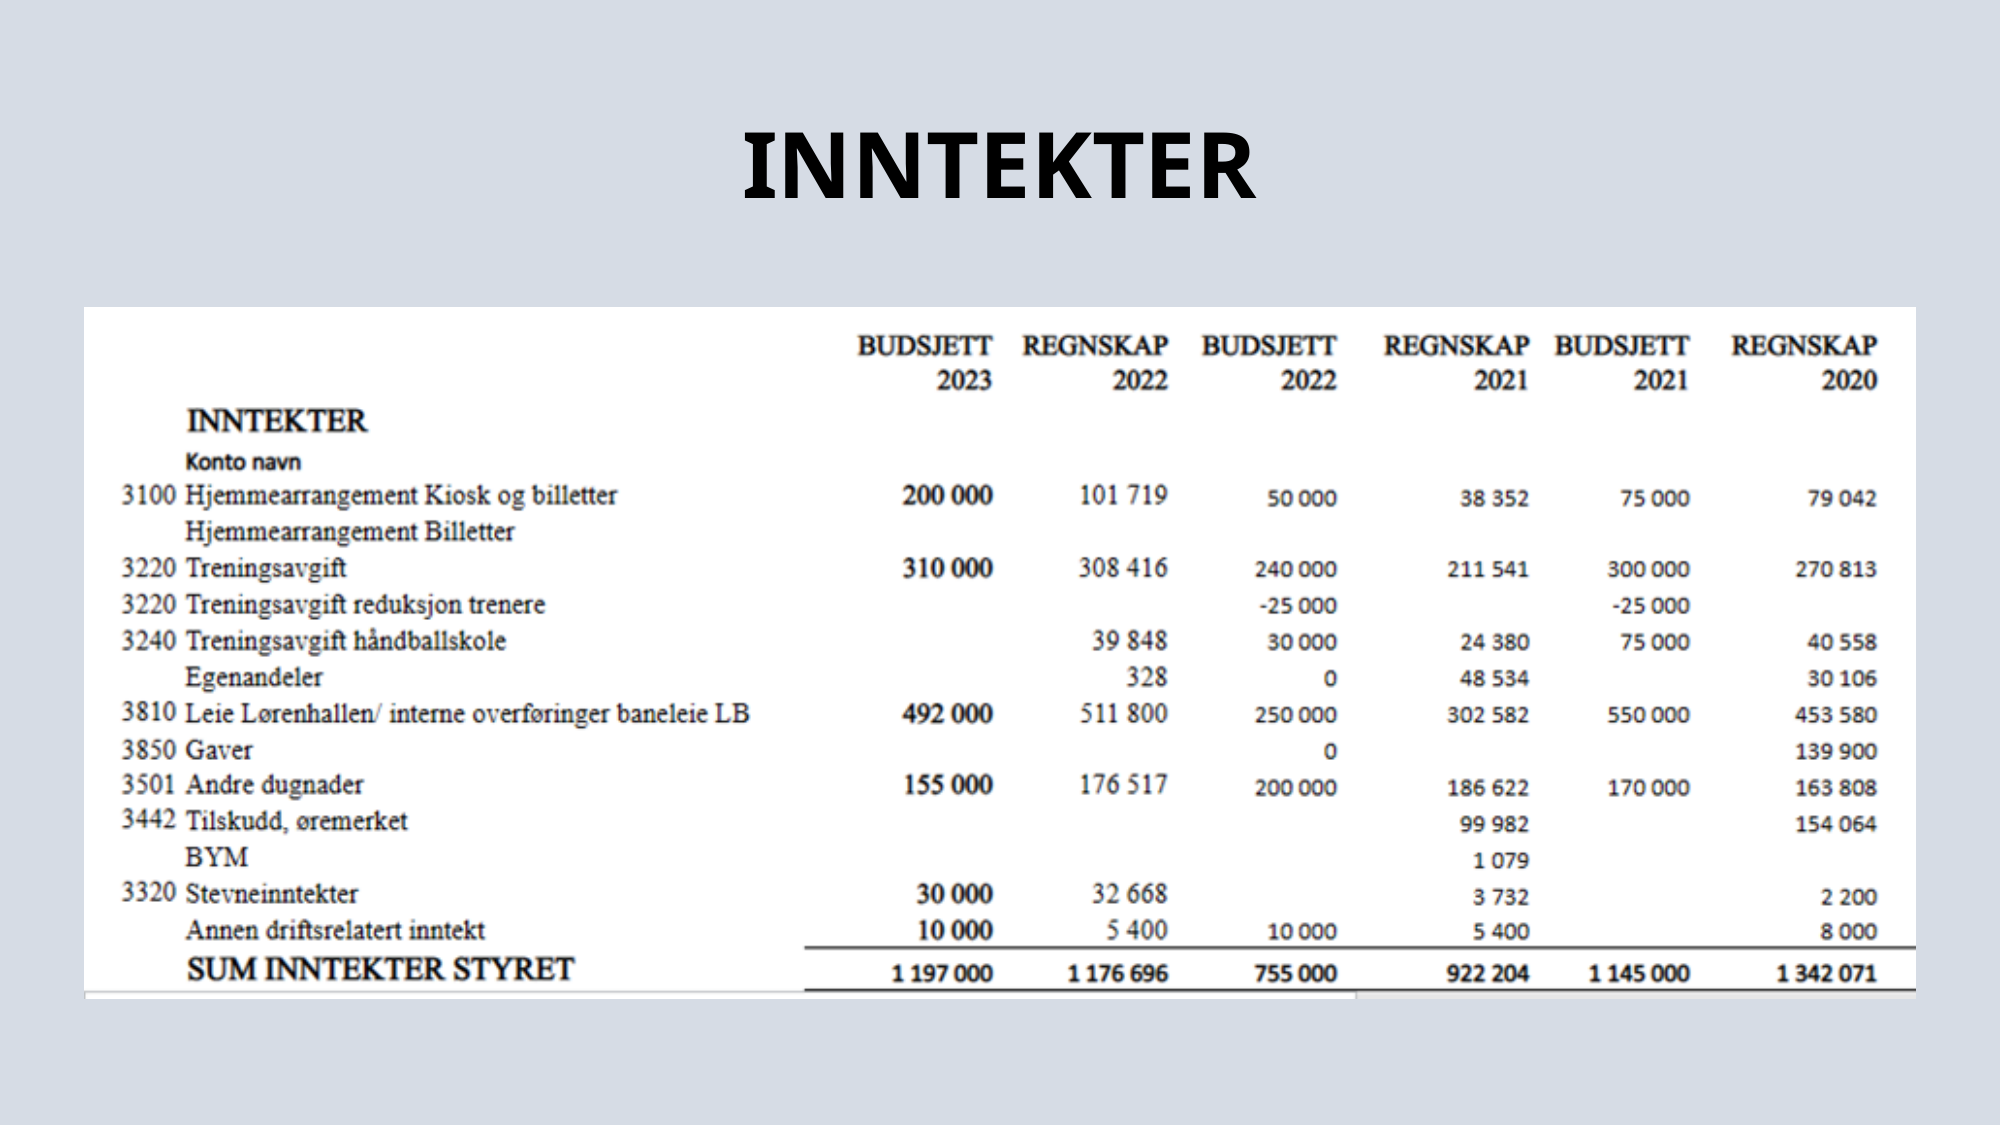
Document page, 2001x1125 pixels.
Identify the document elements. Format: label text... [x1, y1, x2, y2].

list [84, 307, 1916, 999]
title INNTEKTER [137, 59, 1863, 278]
